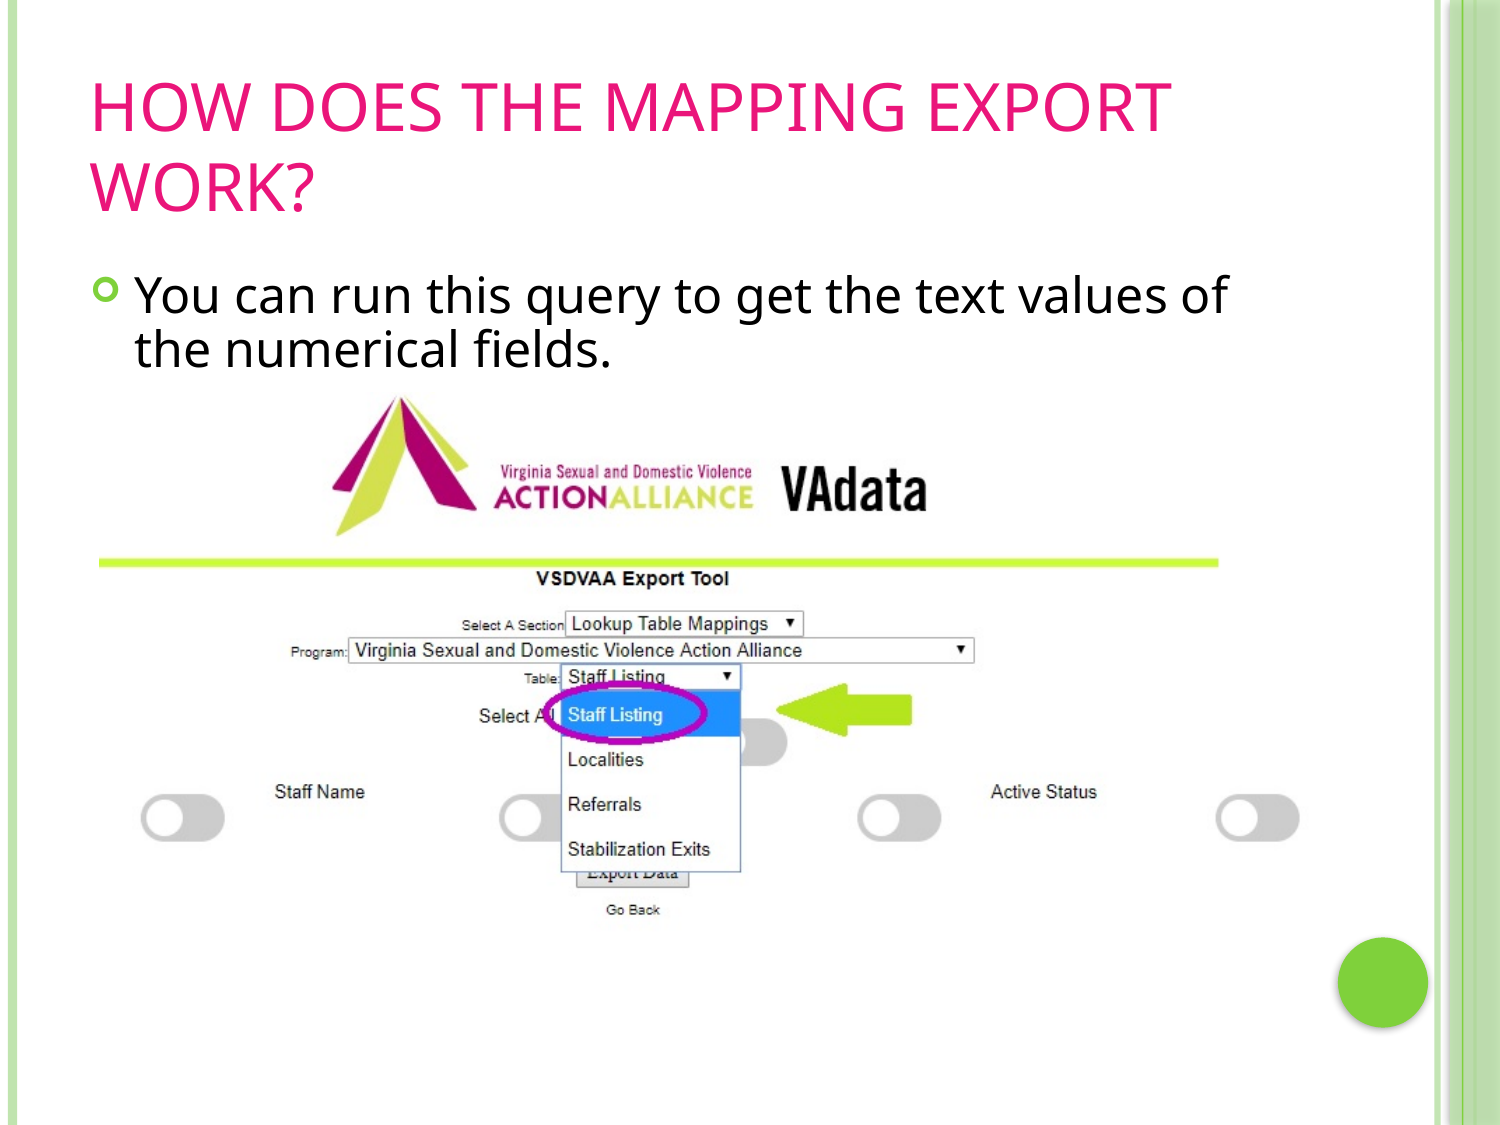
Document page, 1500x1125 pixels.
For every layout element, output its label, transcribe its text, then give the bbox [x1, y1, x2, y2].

title How Does the Mapping export work? [75, 45, 1300, 233]
picture [99, 391, 1326, 933]
list You can run this query to get the text values of the numerical fields. [75, 262, 1300, 1062]
